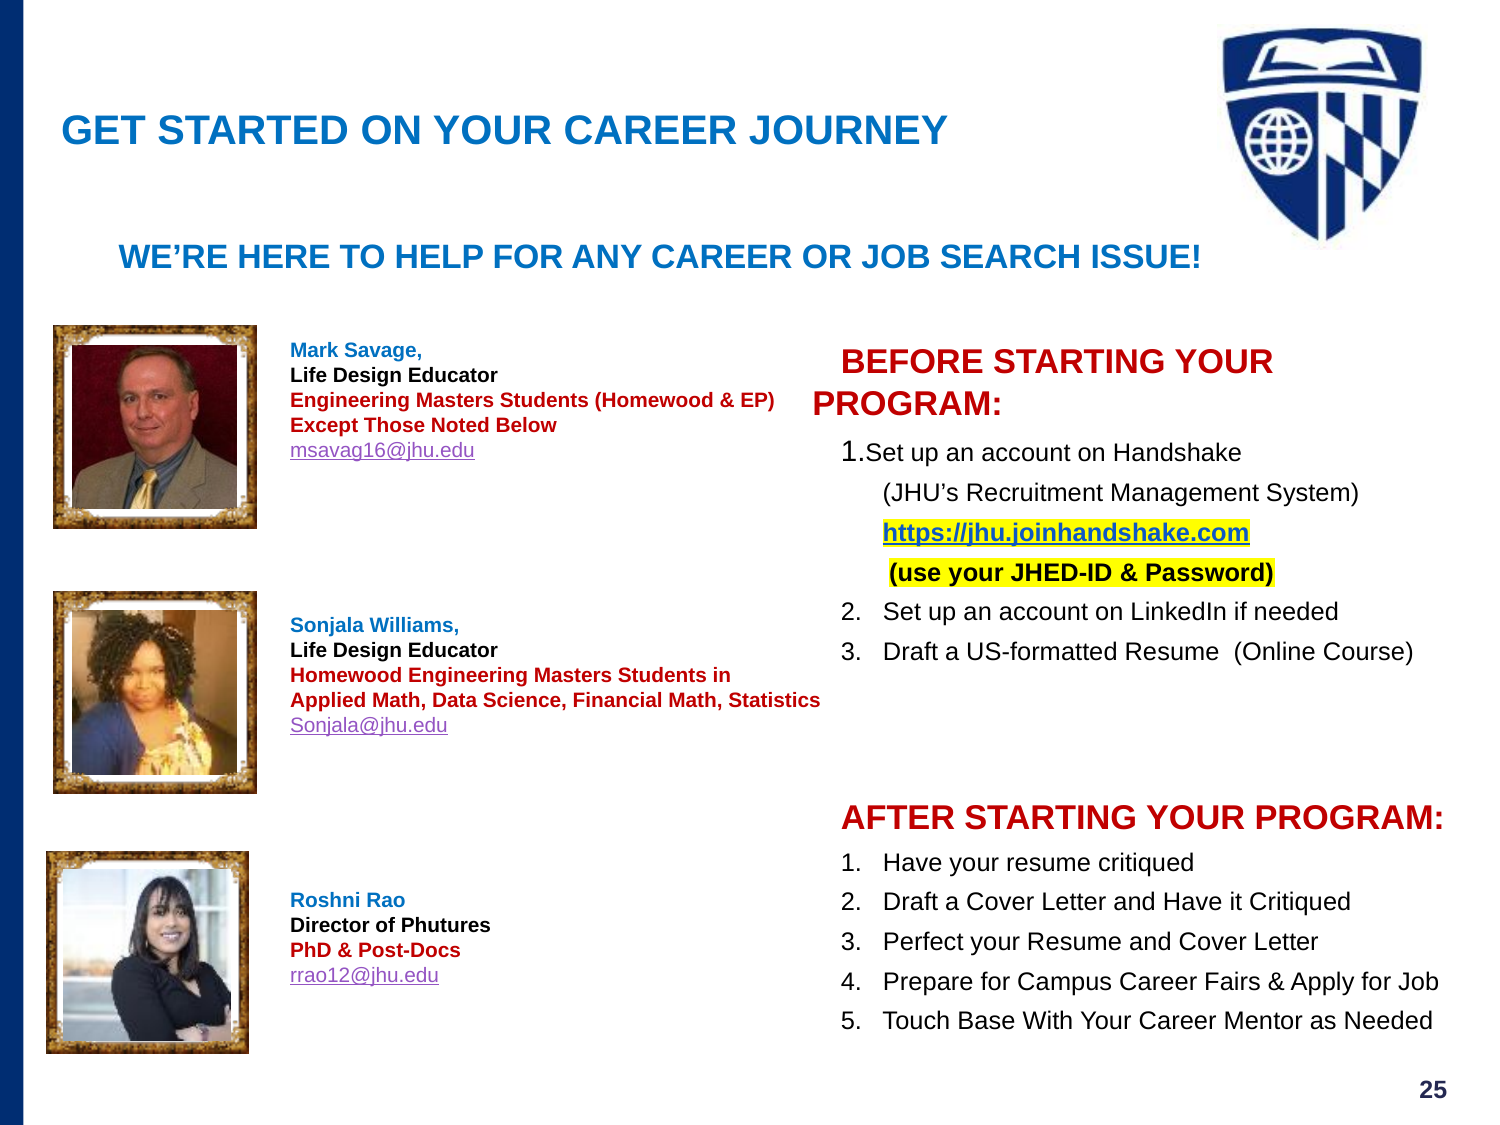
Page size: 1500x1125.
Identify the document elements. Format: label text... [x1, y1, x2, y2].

list GET STARTED ON YOUR CAREER JOURNEY WE’RE HERE TO HELP FOR ANY CAREER OR JOB SEARCH ISSUE! BEFORE STARTING YOUR PROGRAM: Set up an account on Handshake (JHU’s Recruitment Management System) https://jhu.joinhandshake.com (use your JHED-ID & Password) 2. Set up an account on LinkedIn if needed 3. Draft a US-formatted Resume (Online Course) AFTER STARTING YOUR PROGRAM: 1. Have your resume critiqued 2. Draft a Cover Letter and Have it Critiqued 3. Perfect your Resume and Cover Letter 4. Prepare for Campus Career Fairs & Apply for Job 5. Touch Base With Your Career Mentor as Needed [46, 67, 1474, 1083]
picture [1217, 24, 1428, 67]
picture [53, 325, 257, 529]
picture [53, 590, 257, 795]
picture [45, 851, 250, 1055]
slide_number 25 [1404, 1058, 1500, 1119]
text_box Mark Savage, Life Design Educator Engineering Masters Students (Homewood & EP) Except Those Noted Below msavag16@jhu.edu Sonjala Williams, Life Design Educator Homewood Engineering Masters Students in Applied Math, Data Science, Financial Math, Statistics Sonjala@jhu.edu Roshni Rao Director of Phutures PhD & Post-Docs rrao12@jhu.edu [275, 304, 880, 1019]
